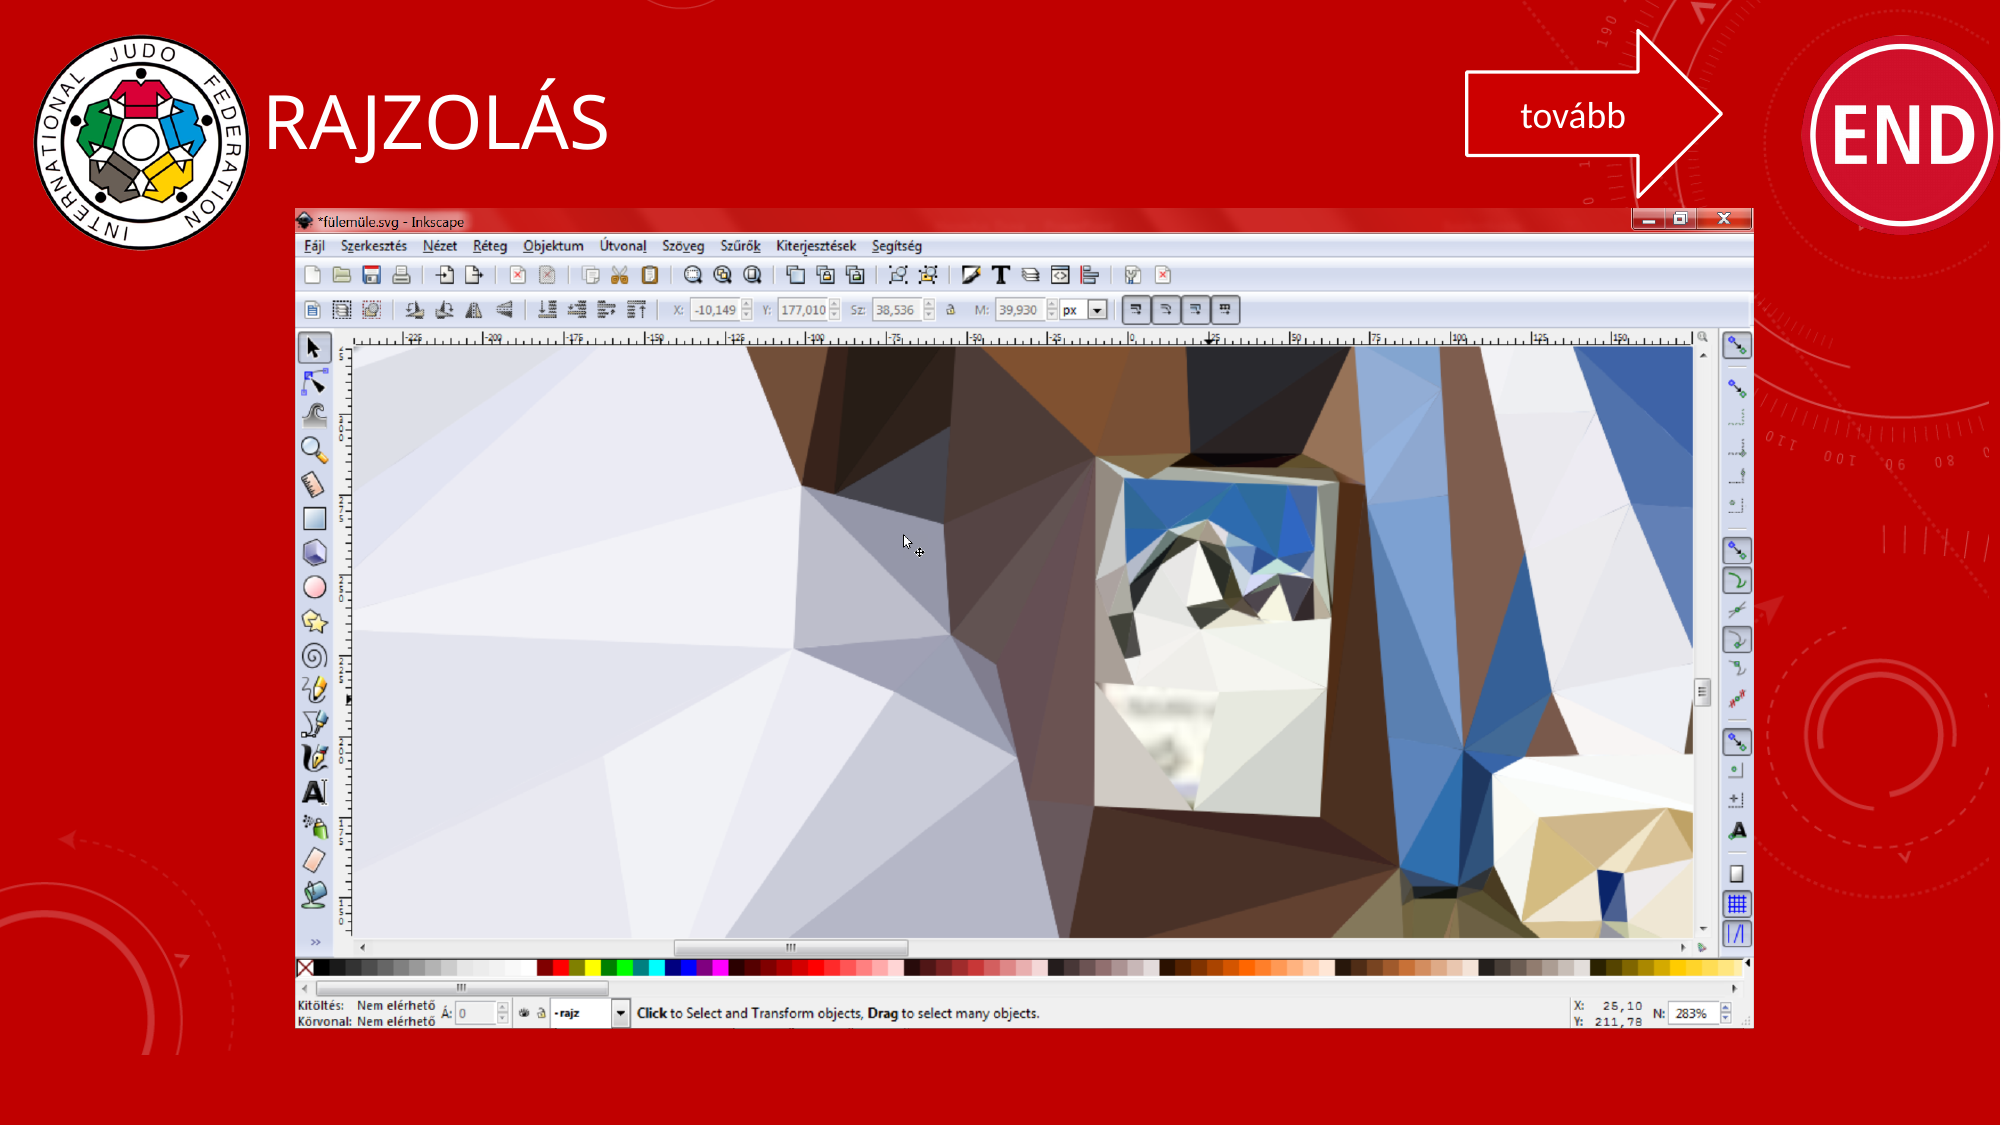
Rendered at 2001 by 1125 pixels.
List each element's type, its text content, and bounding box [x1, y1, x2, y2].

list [295, 208, 1754, 1029]
text_box rajzolás [104, 29, 770, 209]
picture [0, 0, 2001, 1055]
text_box tovább [1465, 28, 1723, 199]
